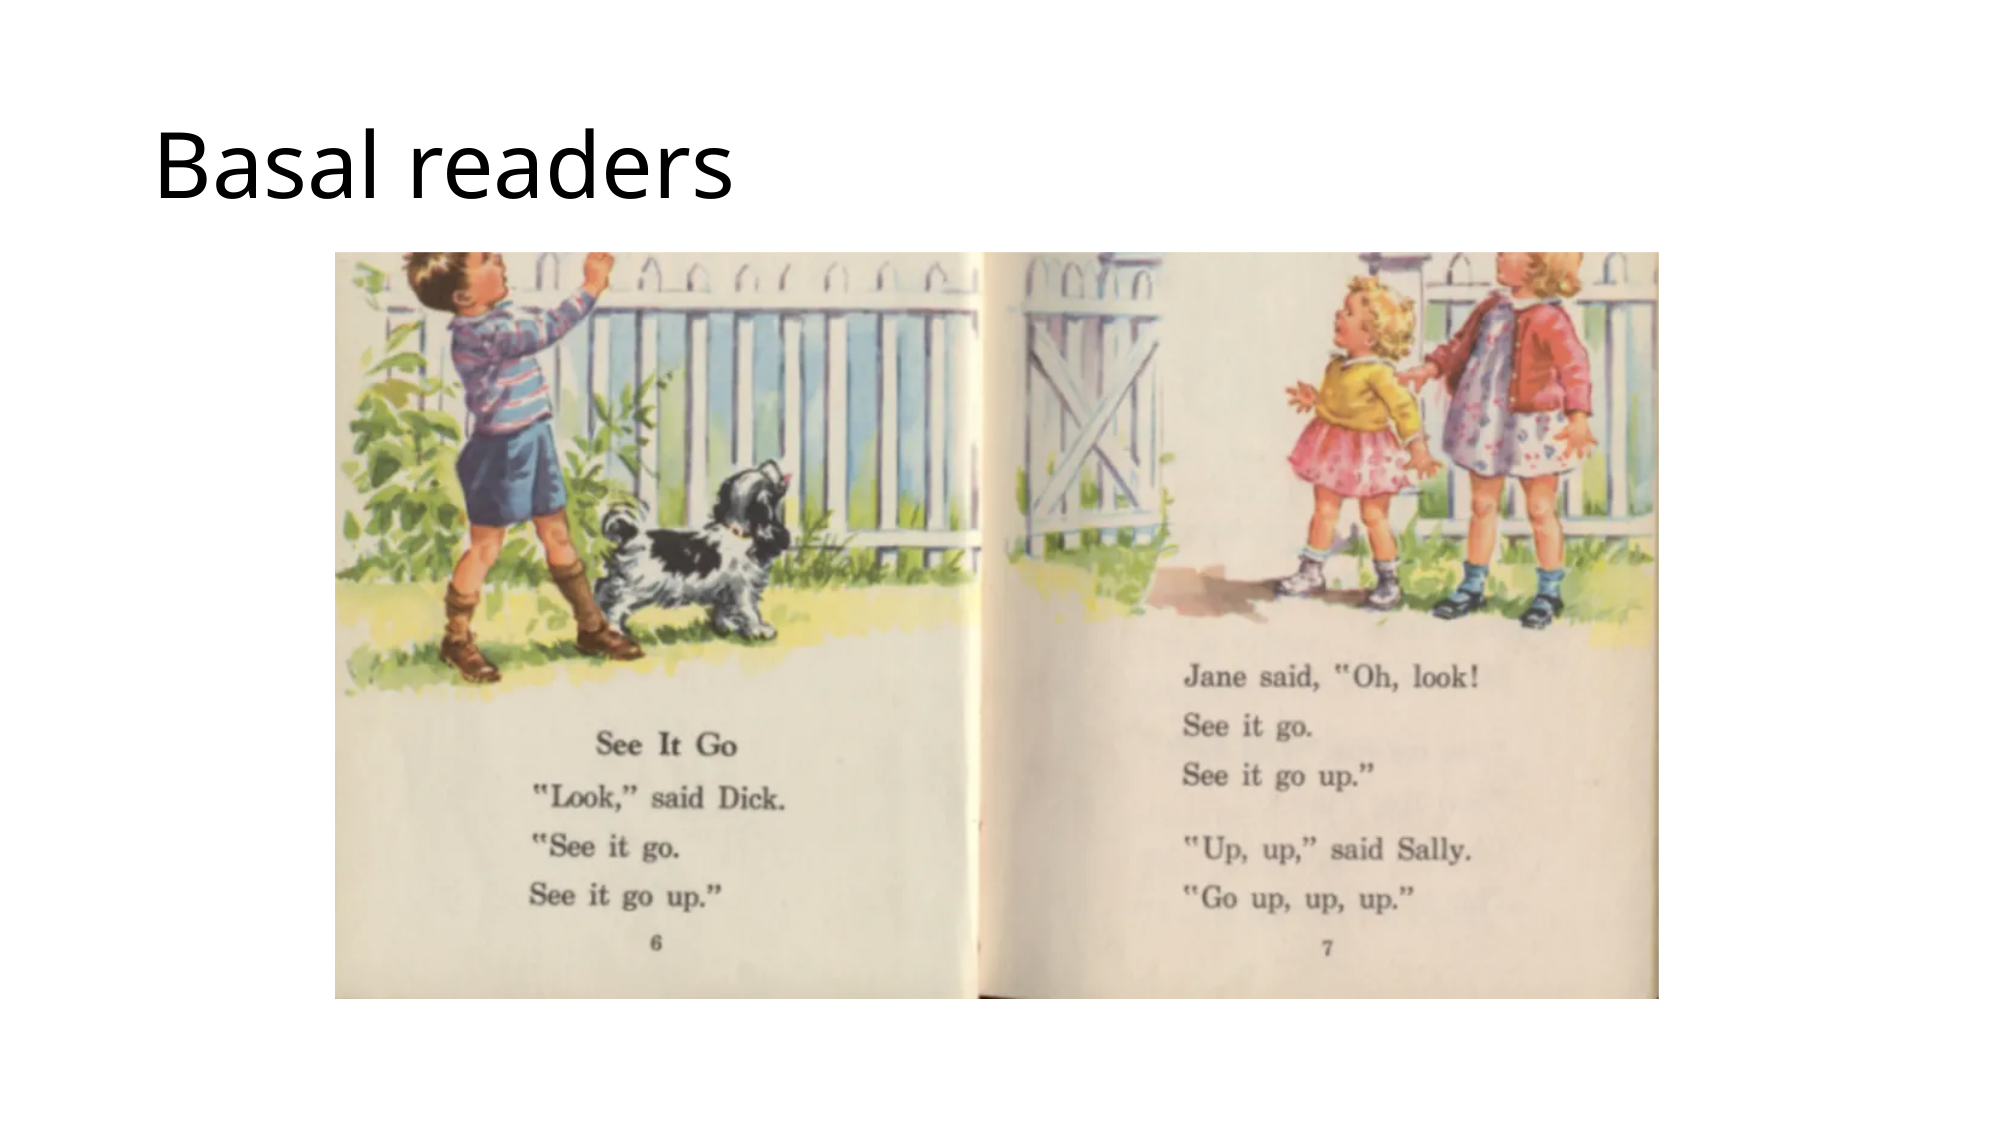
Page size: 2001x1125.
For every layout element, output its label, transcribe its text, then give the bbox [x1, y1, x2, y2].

title Basal readers [137, 59, 1863, 278]
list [335, 251, 1665, 999]
